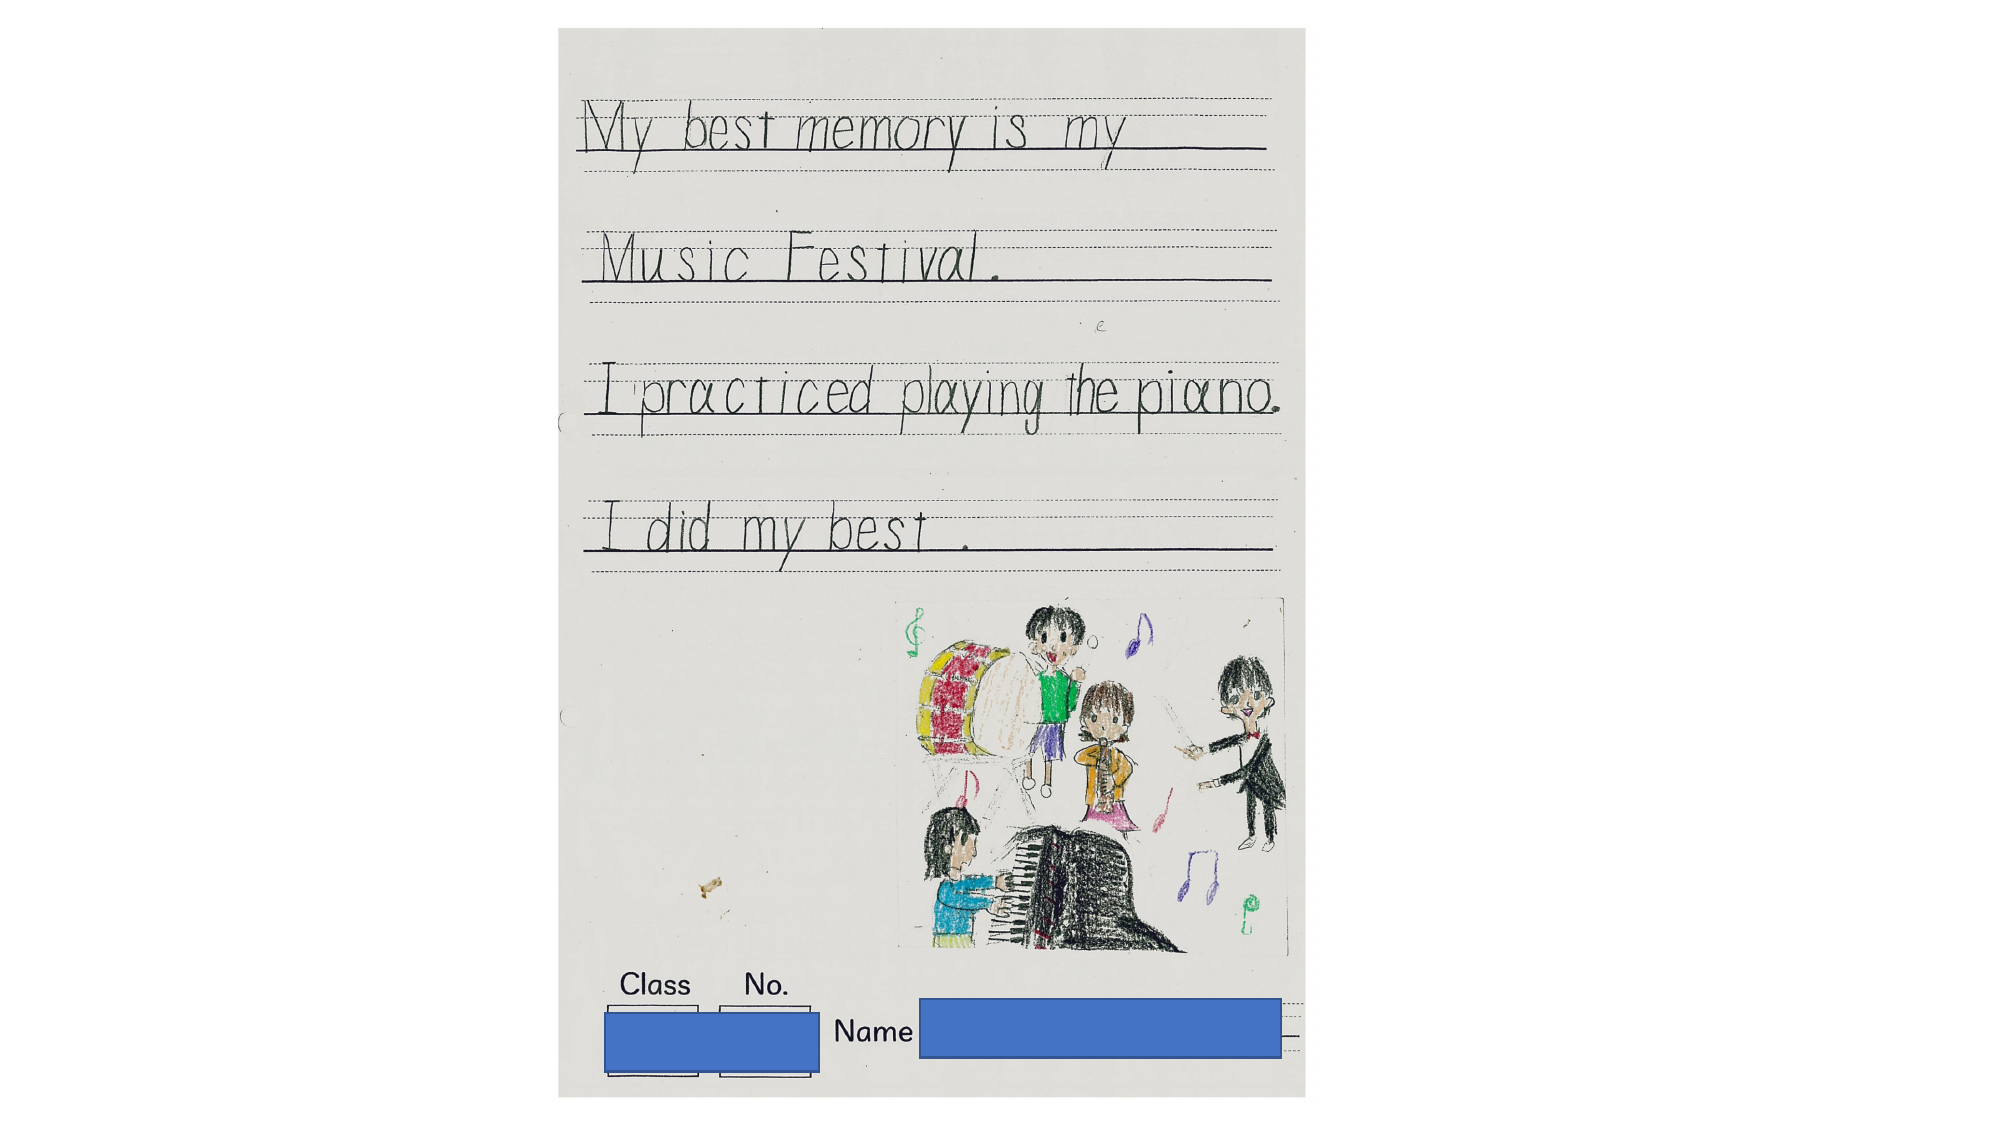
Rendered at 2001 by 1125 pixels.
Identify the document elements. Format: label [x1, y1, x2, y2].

list [549, 17, 1320, 1108]
